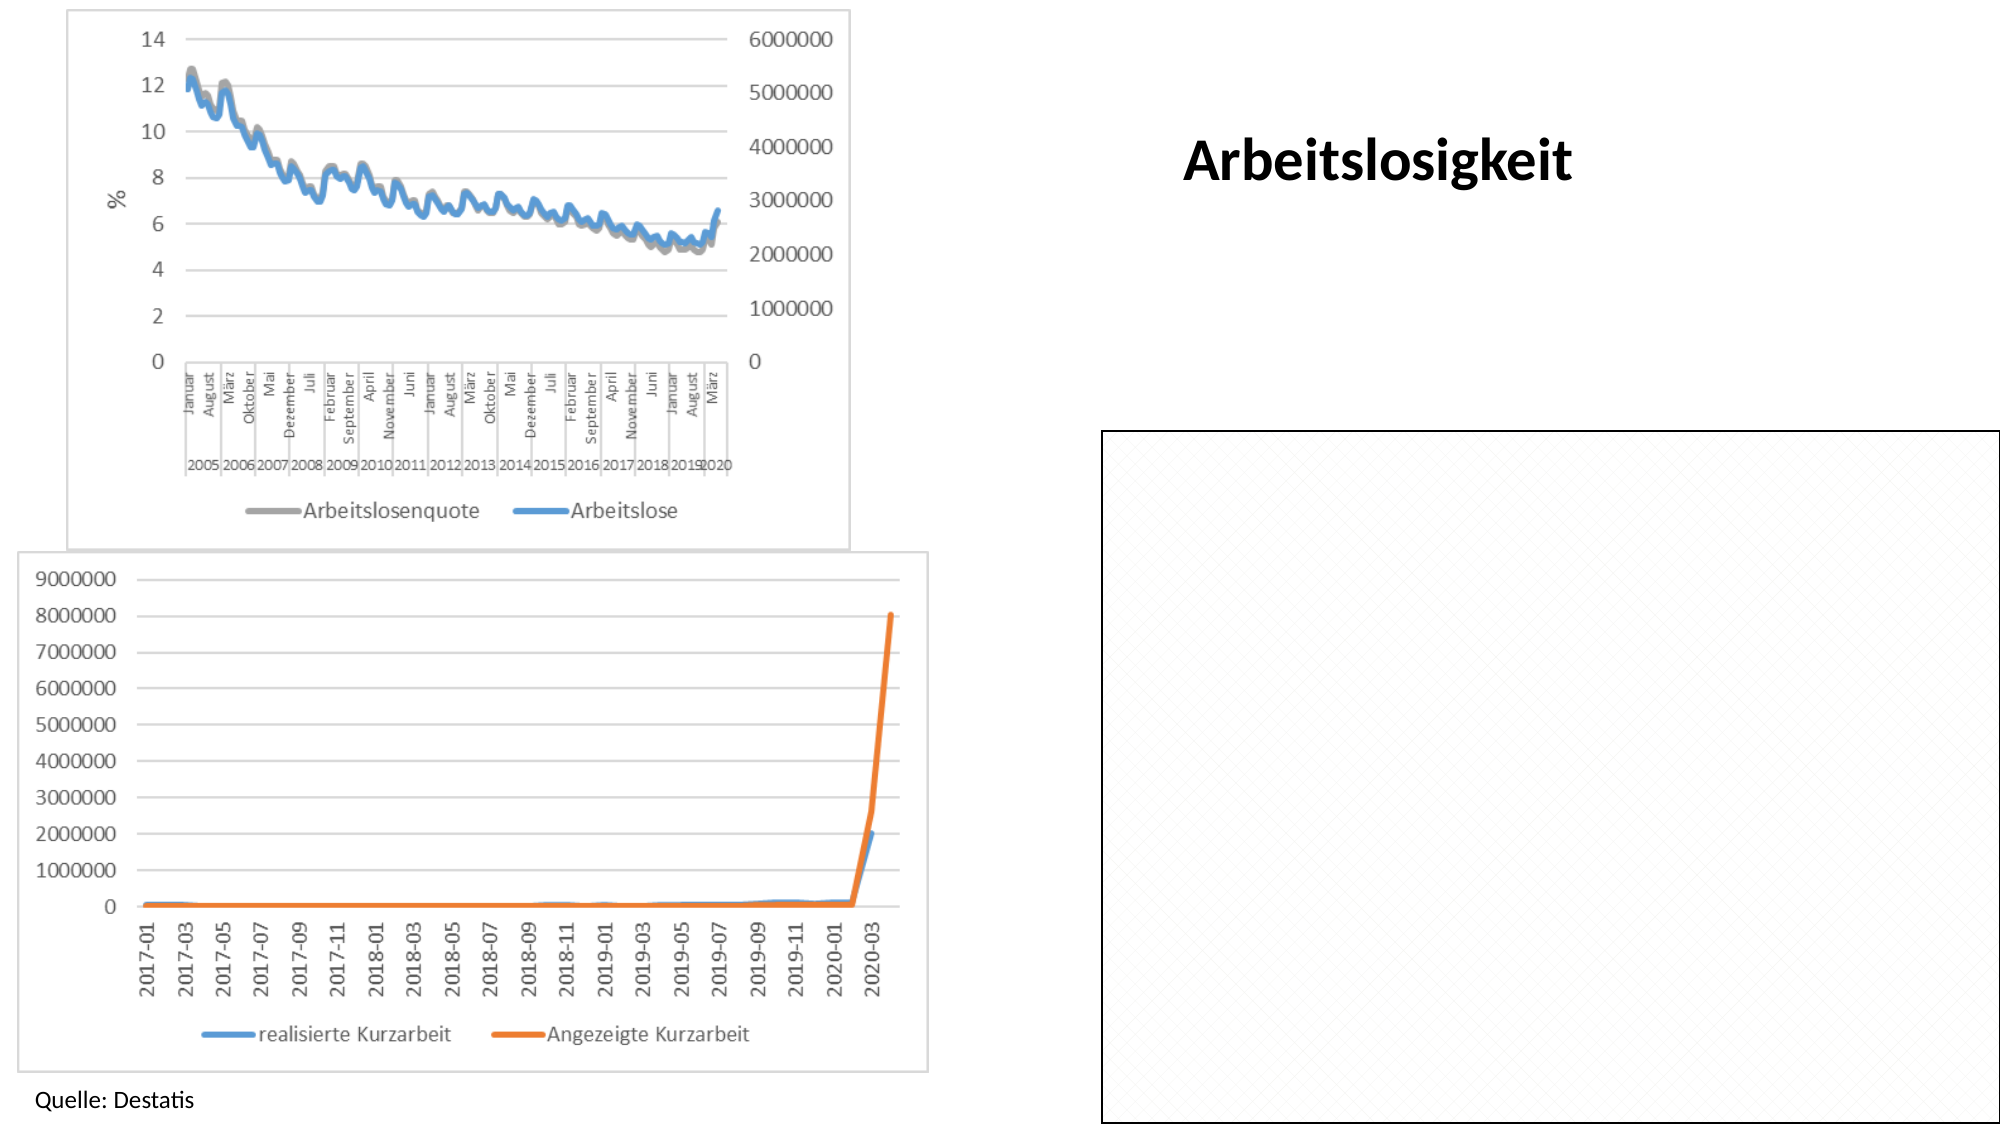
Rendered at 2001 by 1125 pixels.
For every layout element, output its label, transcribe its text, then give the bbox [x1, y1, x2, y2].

text_box Quelle: Destatis [19, 1076, 210, 1122]
text_box Arbeitslosigkeit [928, 95, 1828, 218]
picture [17, 9, 929, 1073]
text_box [1101, 430, 2000, 1124]
